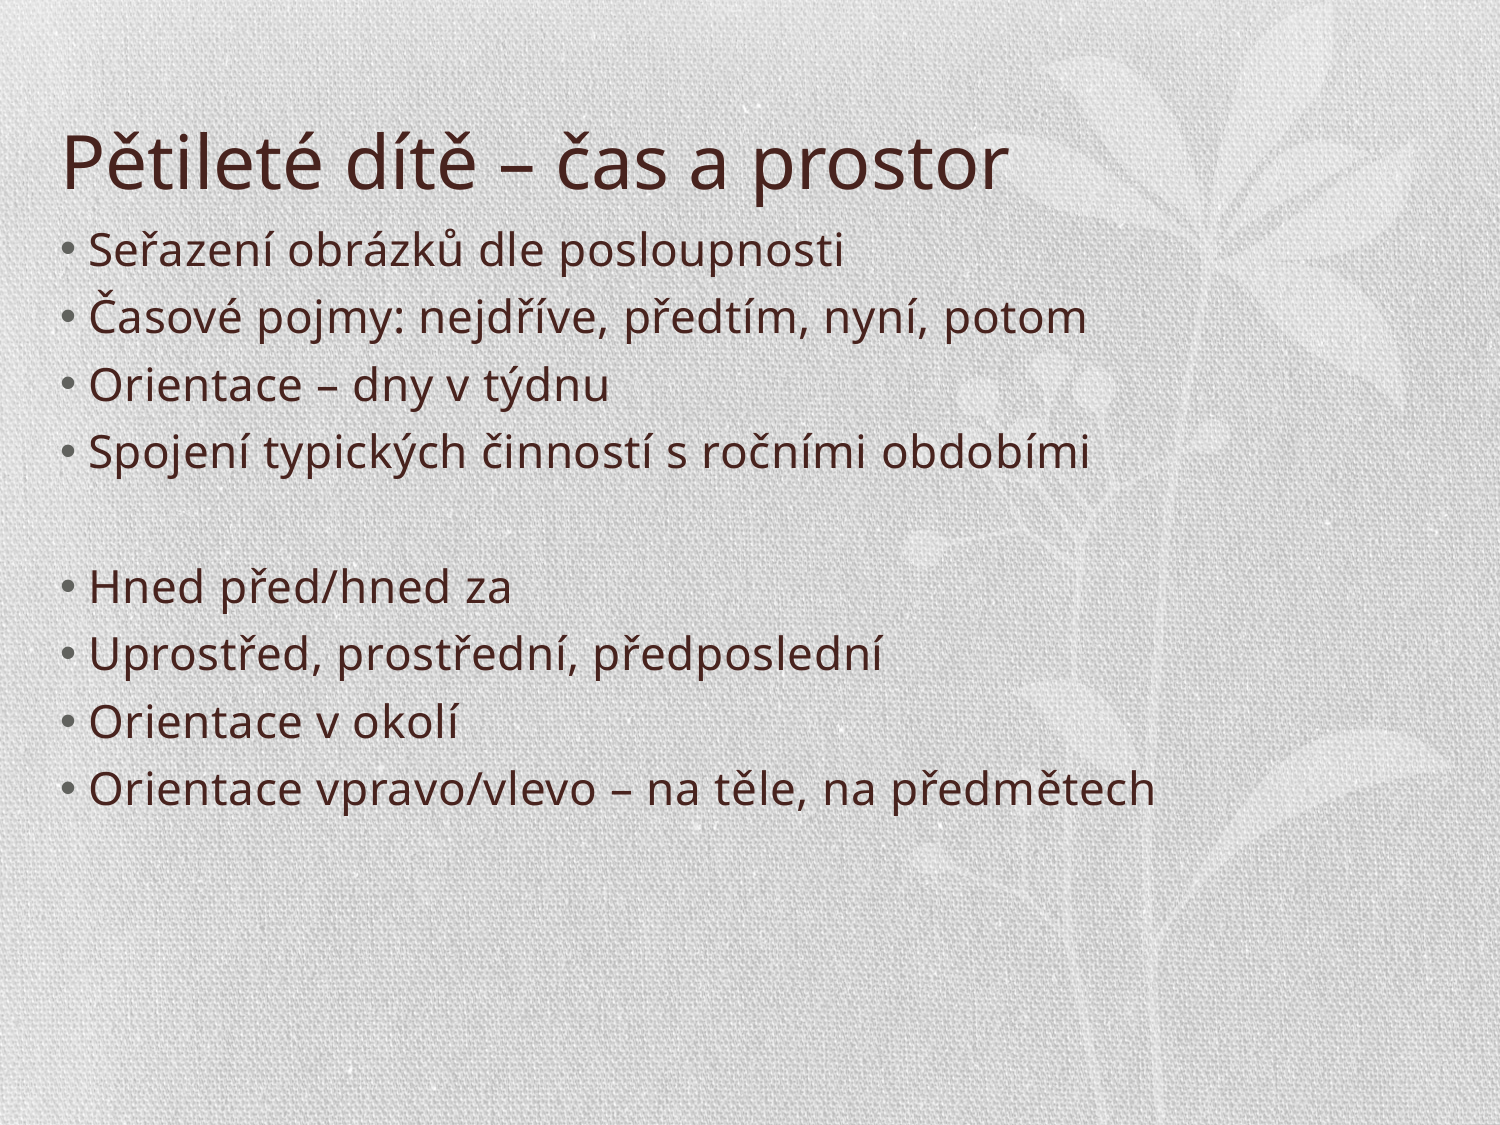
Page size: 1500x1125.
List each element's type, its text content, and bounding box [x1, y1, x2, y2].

title Pětileté dítě – čas a prostor [45, 37, 1455, 213]
list Seřazení obrázků dle posloupnosti Časové pojmy: nejdříve, předtím, nyní, potom Orientace – dny v týdnu Spojení typických činností s ročními obdobími Hned před/hned za Uprostřed, prostřední, předposlední Orientace v okolí Orientace vpravo/vlevo – na těle, na předmětech [45, 213, 1455, 1023]
